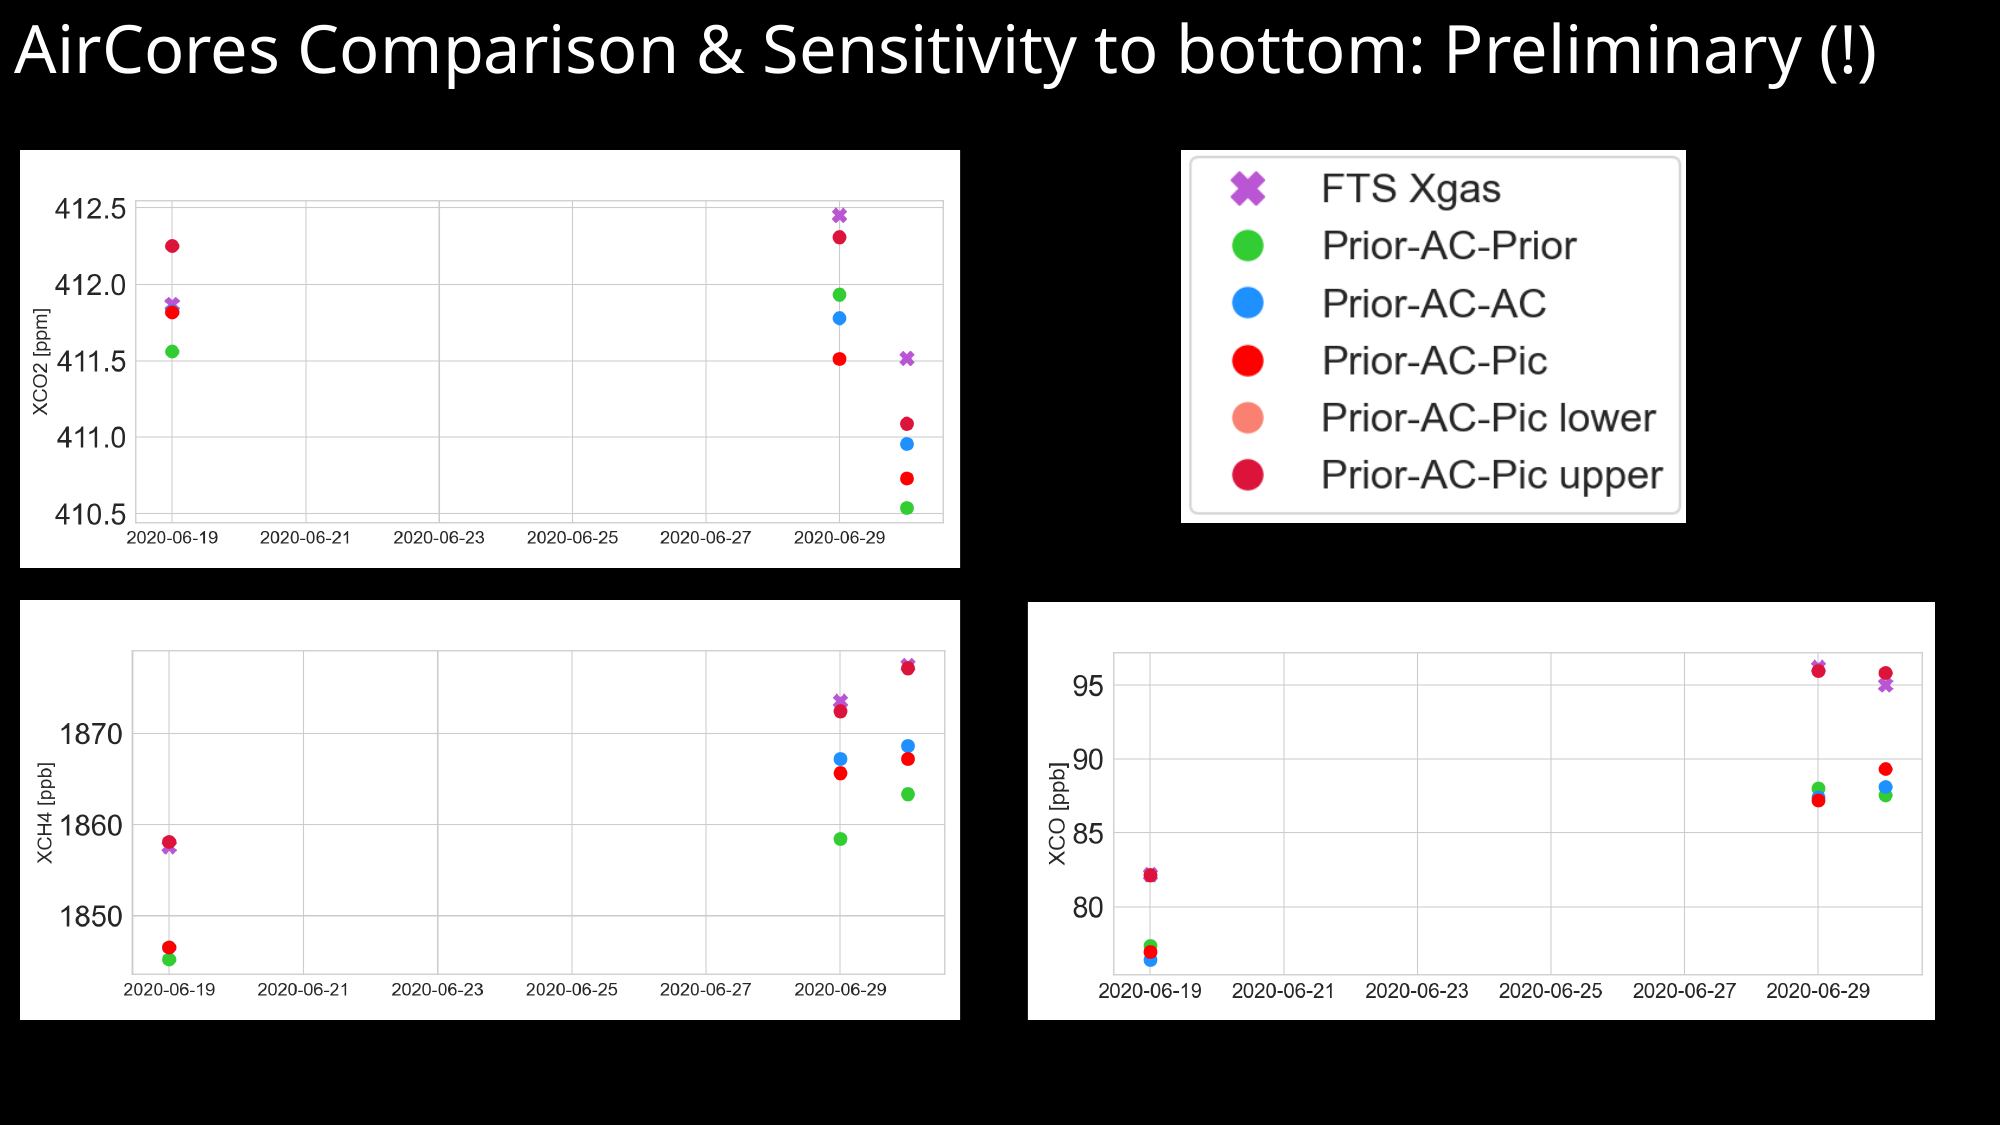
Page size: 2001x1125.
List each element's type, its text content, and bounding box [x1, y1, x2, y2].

text_box AirCores Comparison & Sensitivity to bottom: Preliminary (!) [0, 0, 2000, 135]
picture [1027, 602, 1935, 1020]
picture [20, 600, 961, 1020]
picture [20, 150, 961, 568]
picture [1181, 150, 1686, 523]
